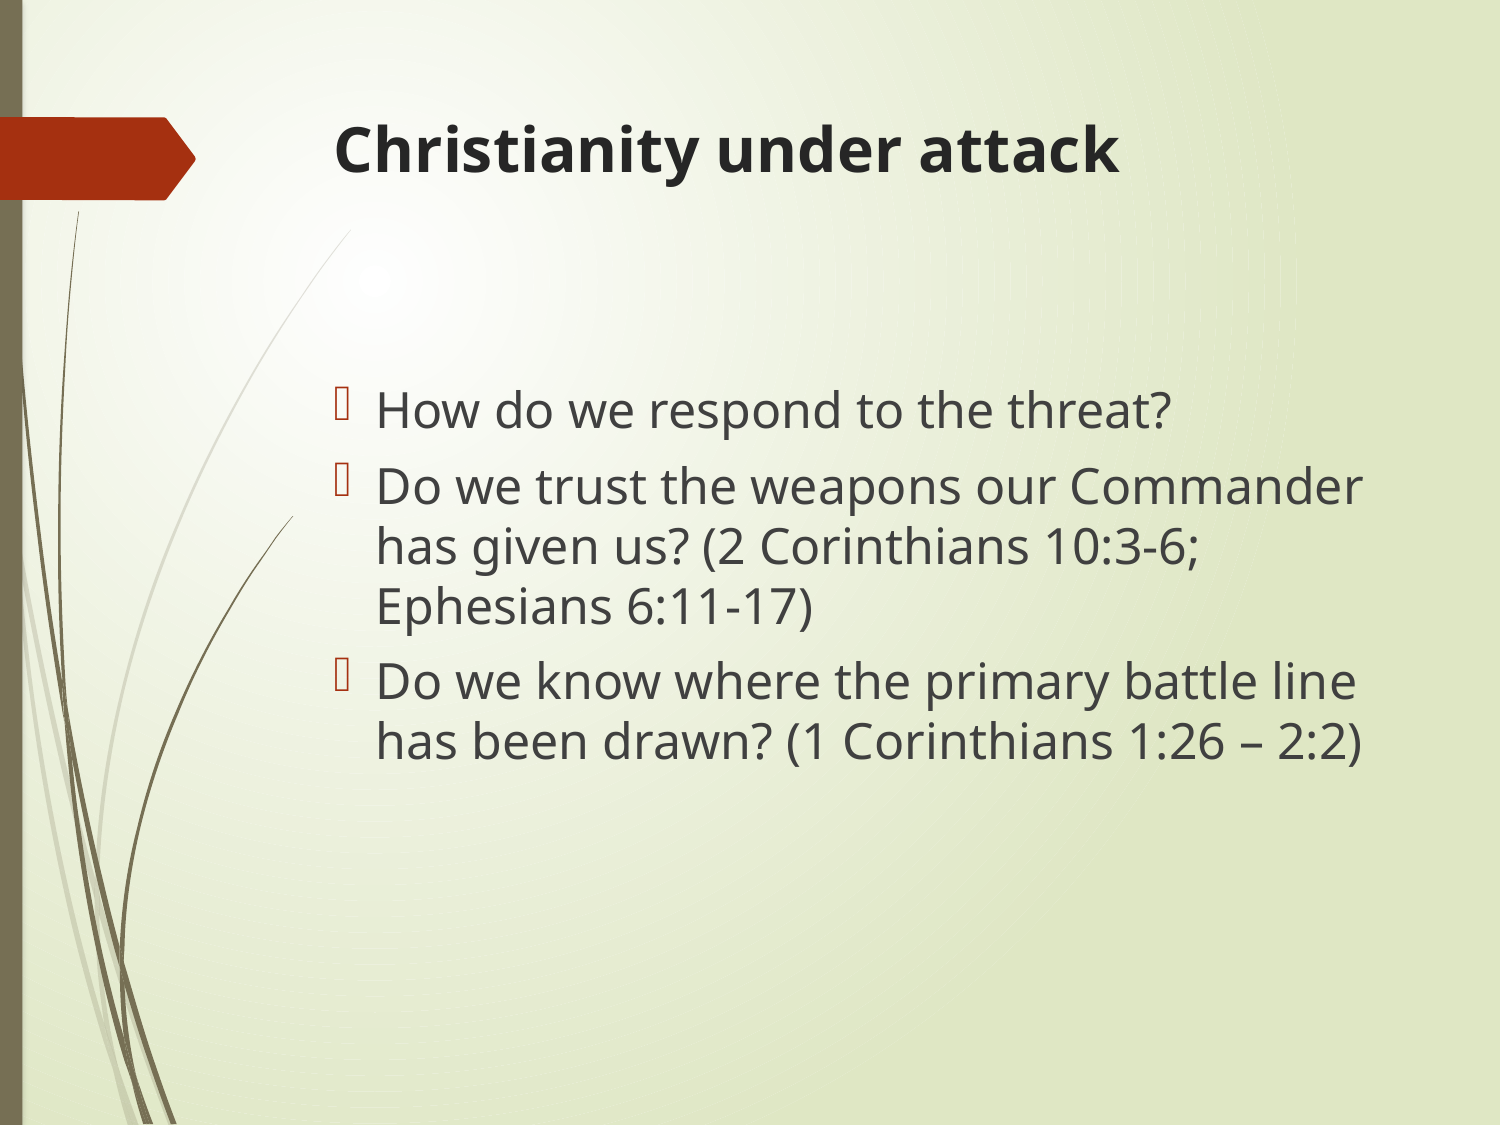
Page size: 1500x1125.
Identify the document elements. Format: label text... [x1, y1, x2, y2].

title Christianity under attack [319, 102, 1416, 313]
list How do we respond to the threat? Do we trust the weapons our Commander has given us? (2 Corinthians 10:3-6; Ephesians 6:11-17) Do we know where the primary battle line has been drawn? (1 Corinthians 1:26 – 2:2) [318, 371, 1416, 985]
